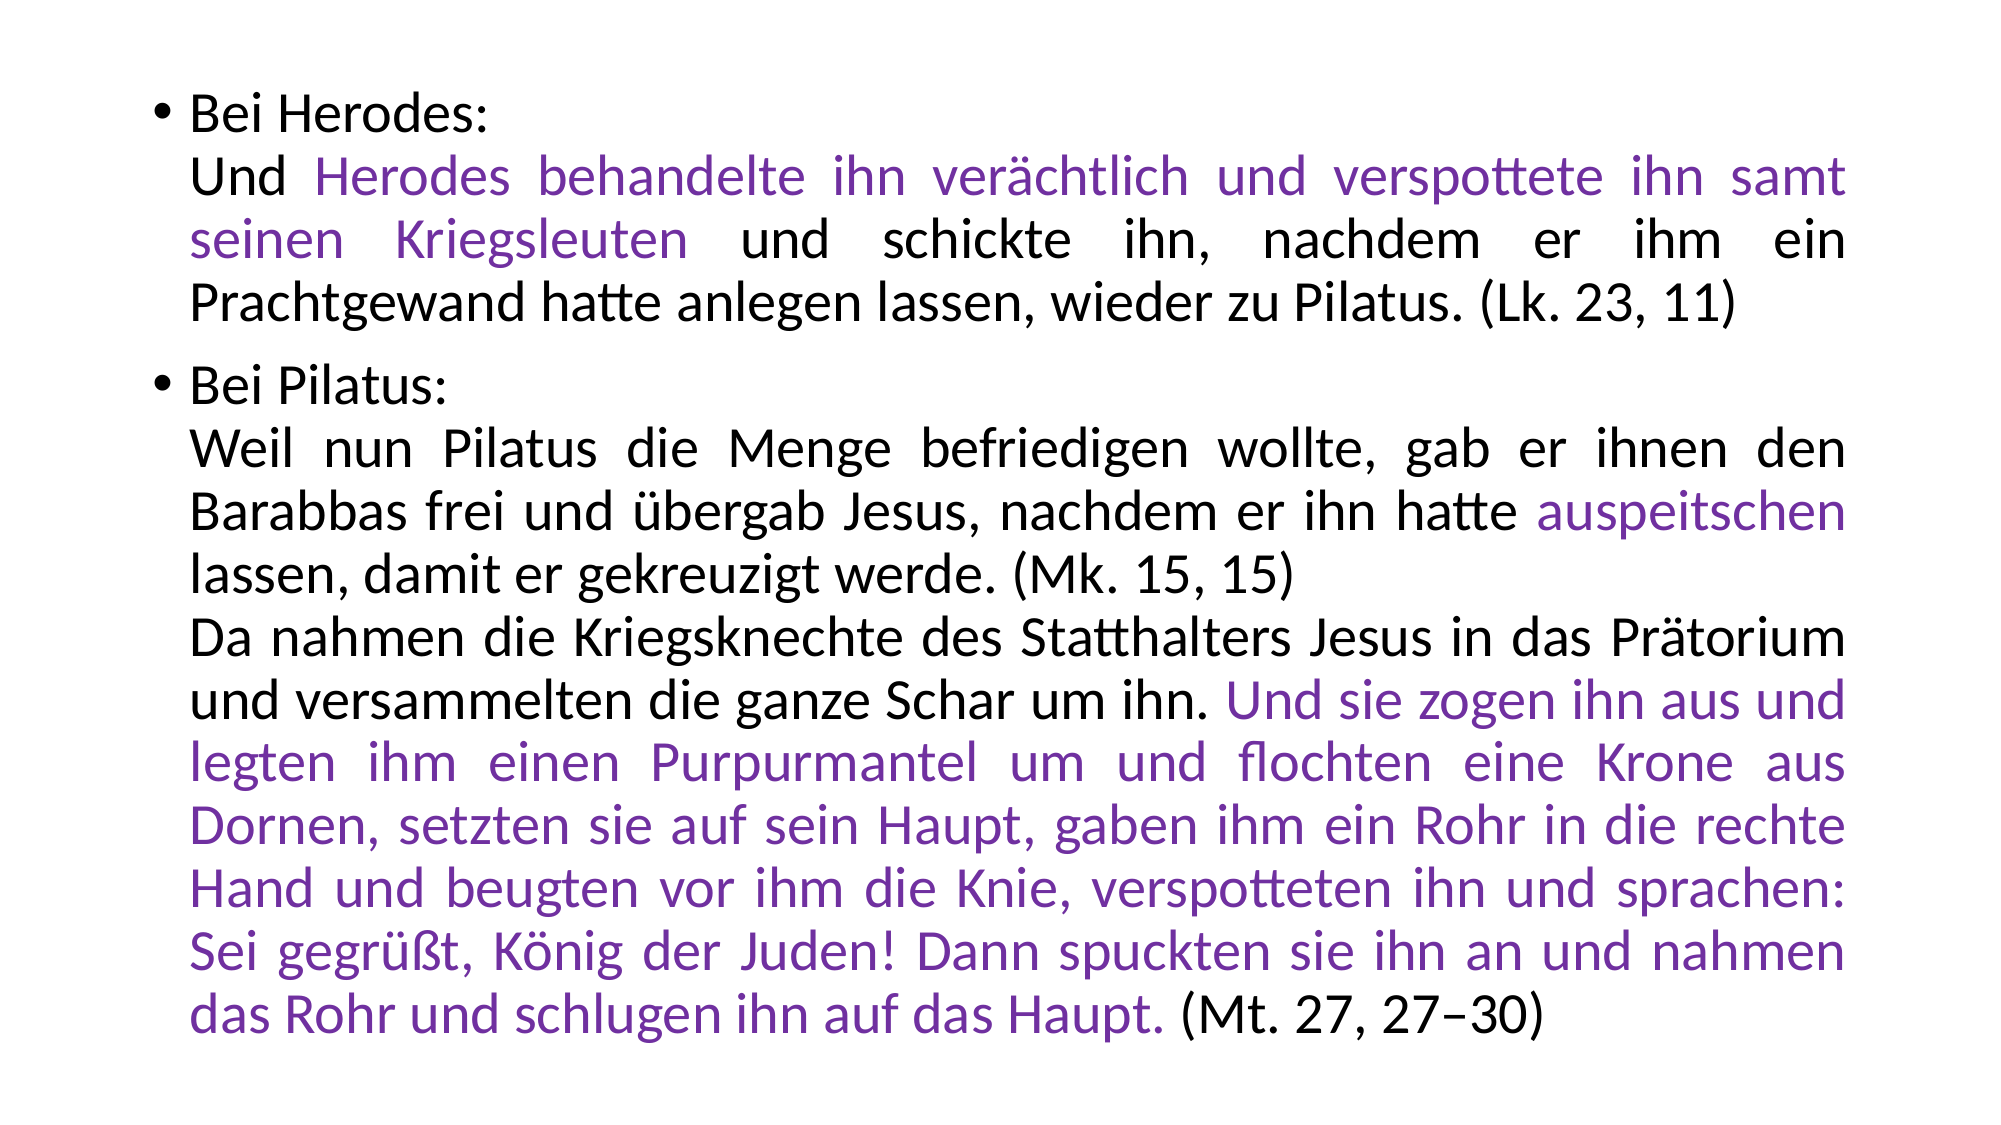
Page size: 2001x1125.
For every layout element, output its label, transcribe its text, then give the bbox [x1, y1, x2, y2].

list Bei Herodes: Und Herodes behandelte ihn verächtlich und verspottete ihn samt seinen Kriegsleuten und schickte ihn, nachdem er ihm ein Prachtgewand hatte anlegen lassen, wieder zu Pilatus. (Lk. 23, 11) Bei Pilatus: Weil nun Pilatus die Menge befriedigen wollte, gab er ihnen den Barabbas frei und übergab Jesus, nachdem er ihn hatte auspeitschen lassen, damit er gekreuzigt werde. (Mk. 15, 15) Da nahmen die Kriegsknechte des Statthalters Jesus in das Prätorium und versammelten die ganze Schar um ihn. Und sie zogen ihn aus und legten ihm einen Purpurmantel um und flochten eine Krone aus Dornen, setzten sie auf sein Haupt, gaben ihm ein Rohr in die rechte Hand und beugten vor ihm die Knie, verspotteten ihn und sprachen: Sei gegrüßt, König der Juden! Dann spuckten sie ihn an und nahmen das Rohr und schlugen ihn auf das Haupt. (Mt. 27, 27–30) [137, 75, 1863, 1107]
